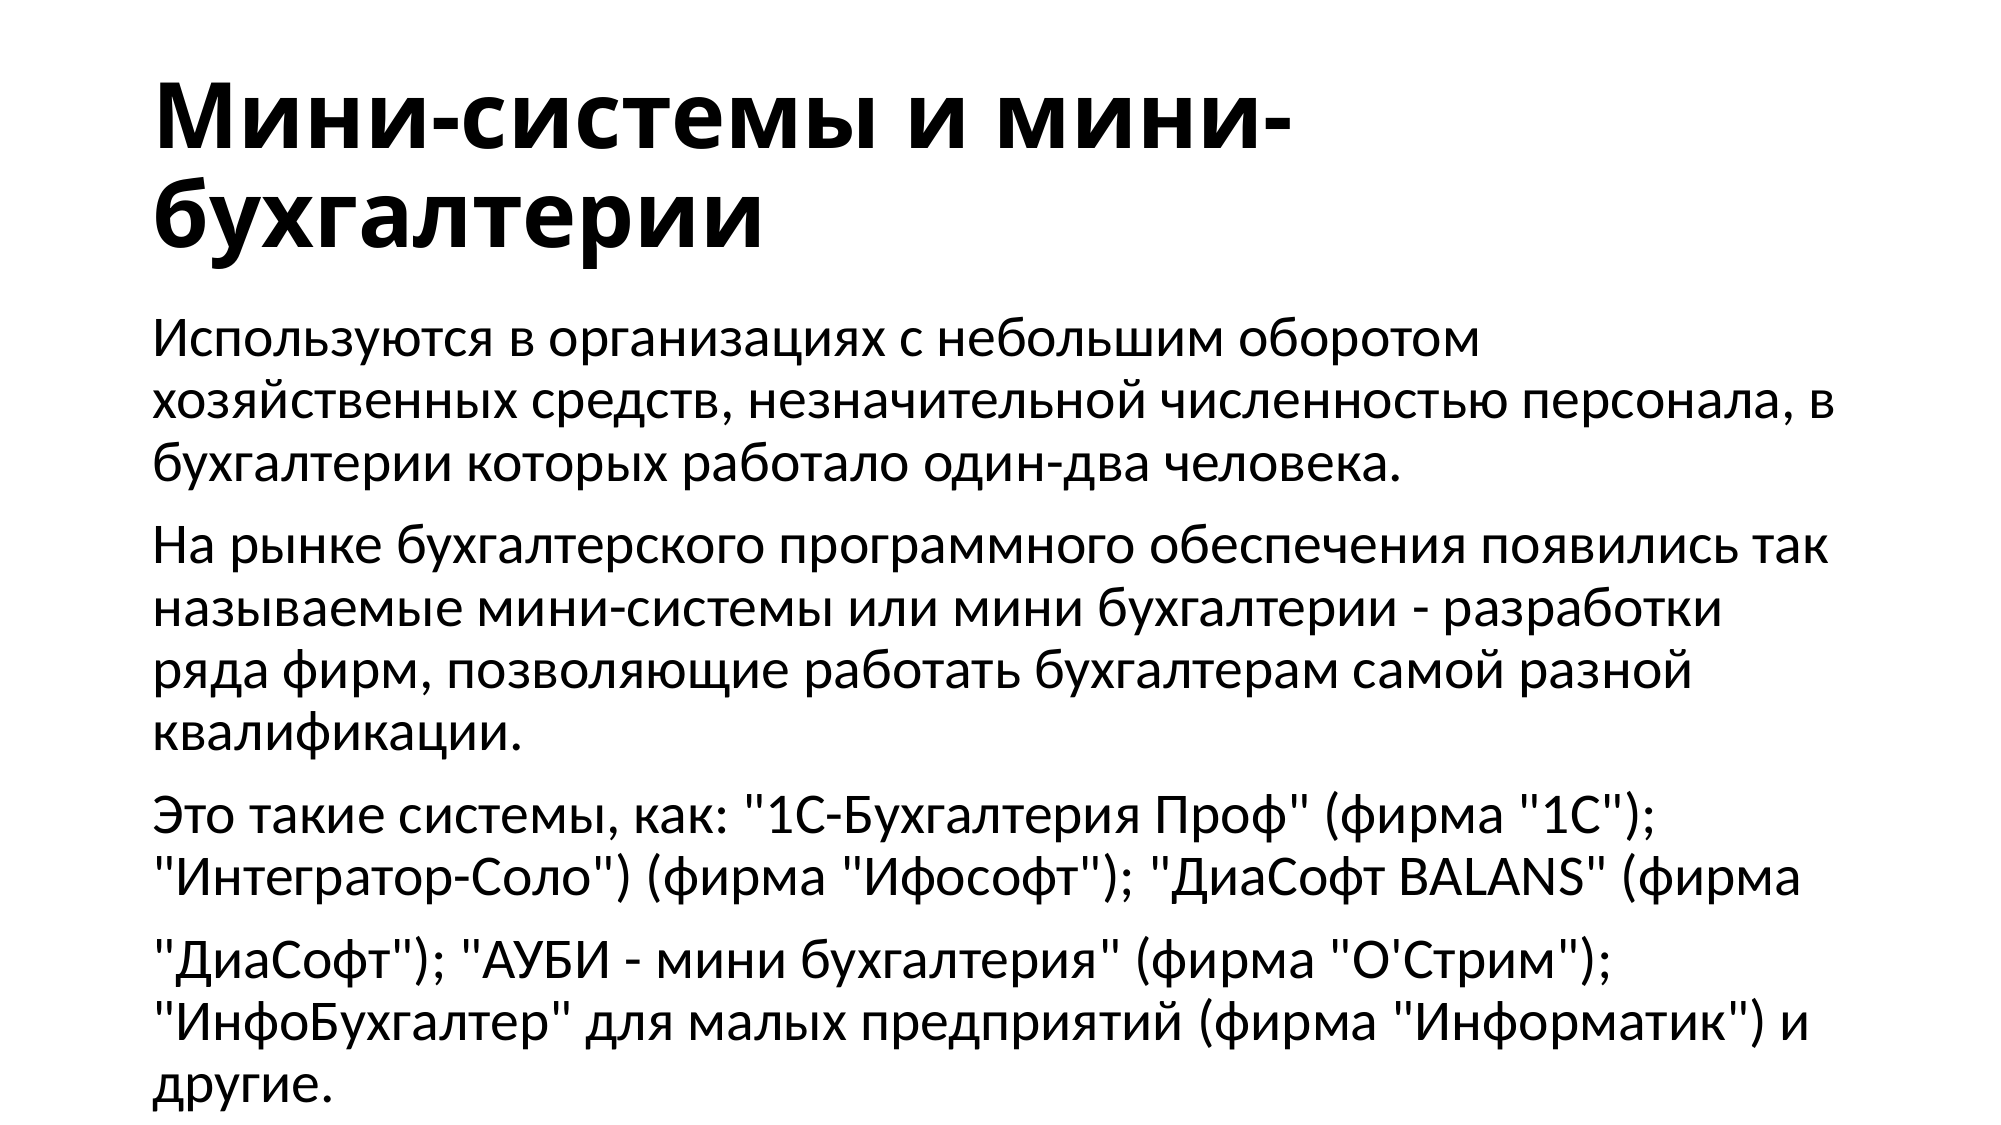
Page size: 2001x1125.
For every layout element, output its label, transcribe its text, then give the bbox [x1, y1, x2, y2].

list Используются в организациях с небольшим оборотом хозяйственных средств, незначительной численностью персонала, в бухгалтерии которых работало один-два человека. На рынке бухгалтерского программного обеспечения появились так называемые мини-системы или мини бухгалтерии - разработки ряда фирм, позволяющие работать бухгалтерам самой разной квалификации. Это такие системы, как: "1С-Бухгалтерия Проф" (фирма "1С"); "Интегратор-Соло") (фирма "Ифософт"); "ДиаСофт BALANS" (фирма "ДиаСофт"); "АУБИ - мини бухгалтерия" (фирма "О'Стрим"); "ИнфоБухгалтер" для малых предприятий (фирма "Информатик") и другие. [137, 299, 1863, 1125]
title Мини-системы и мини-бухгалтерии [137, 59, 1863, 278]
